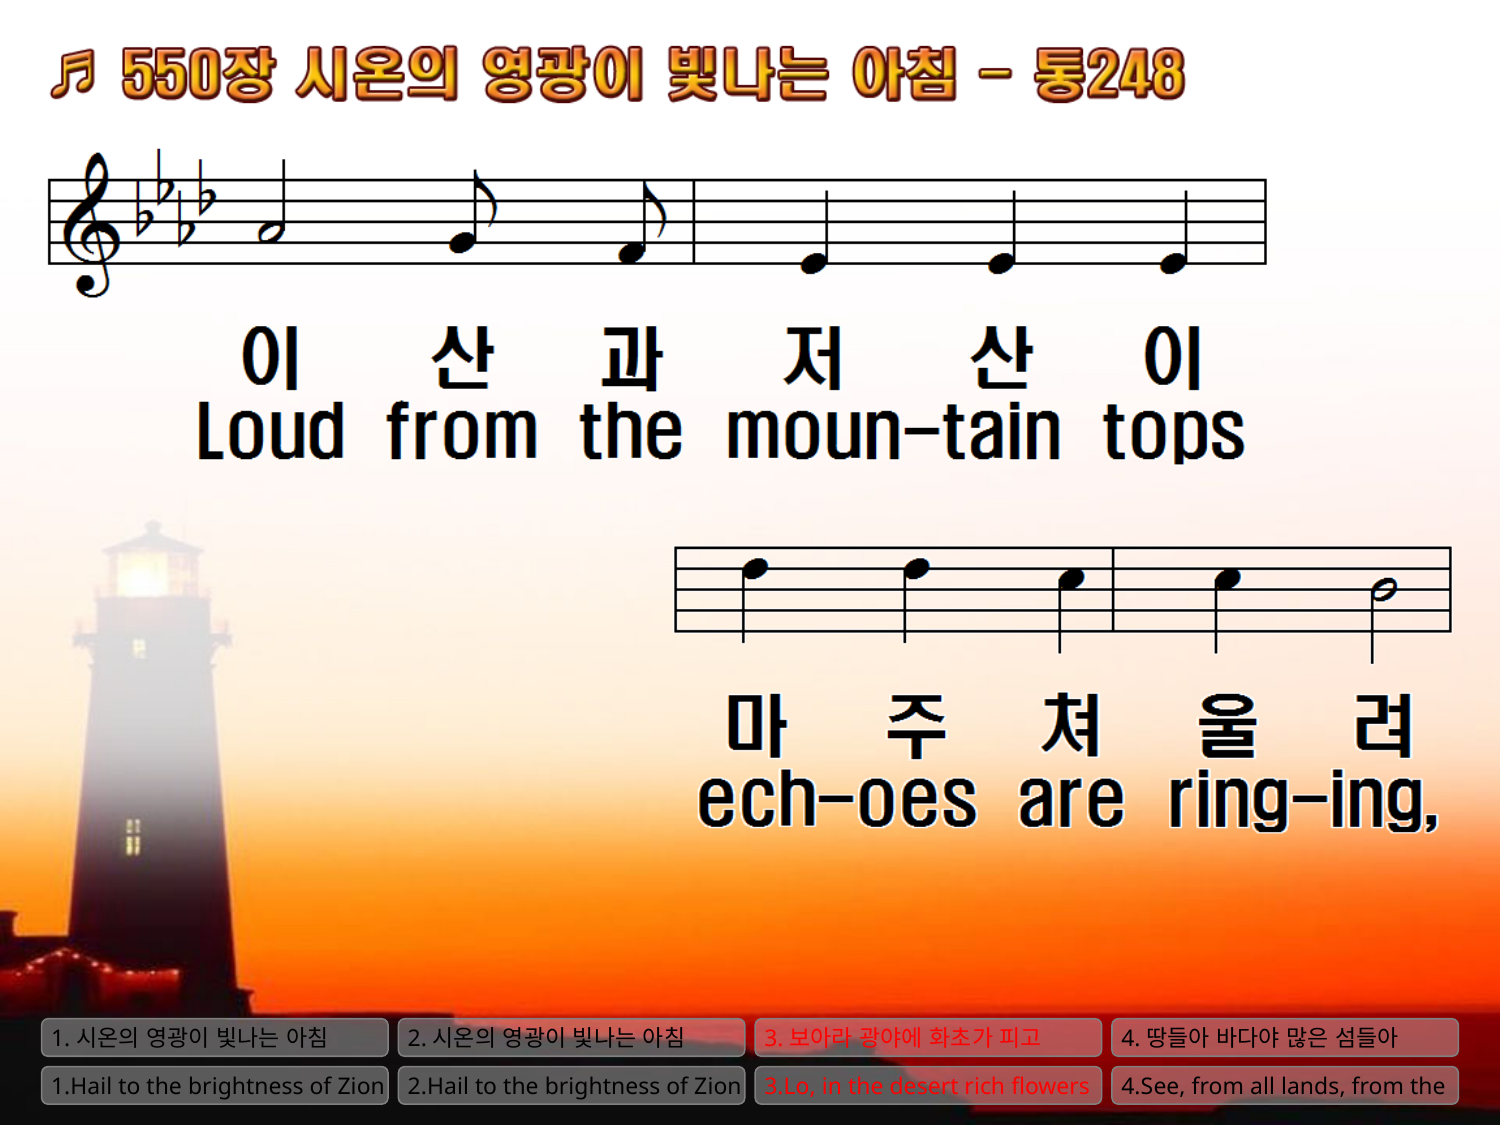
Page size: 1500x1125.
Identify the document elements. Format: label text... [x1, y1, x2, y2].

text_box 3.보아라 광야에 화초가 피고 [755, 1018, 1102, 1057]
text_box 2.시온의 영광이 빛나는 아침 [398, 1018, 745, 1057]
text_box 2.Hail to the brightness of Zion [398, 1066, 745, 1105]
text_box 3.Lo, in the desert rich flowers [755, 1066, 1102, 1105]
text_box 1.Hail to the brightness of Zion [41, 1066, 389, 1105]
picture [0, 0, 1500, 1125]
text_box 4.땅들아 바다야 많은 섬들아 [1111, 1018, 1459, 1057]
text_box 4.See, from all lands, from the [1111, 1066, 1459, 1105]
text_box 1.시온의 영광이 빛나는 아침 [41, 1018, 389, 1057]
